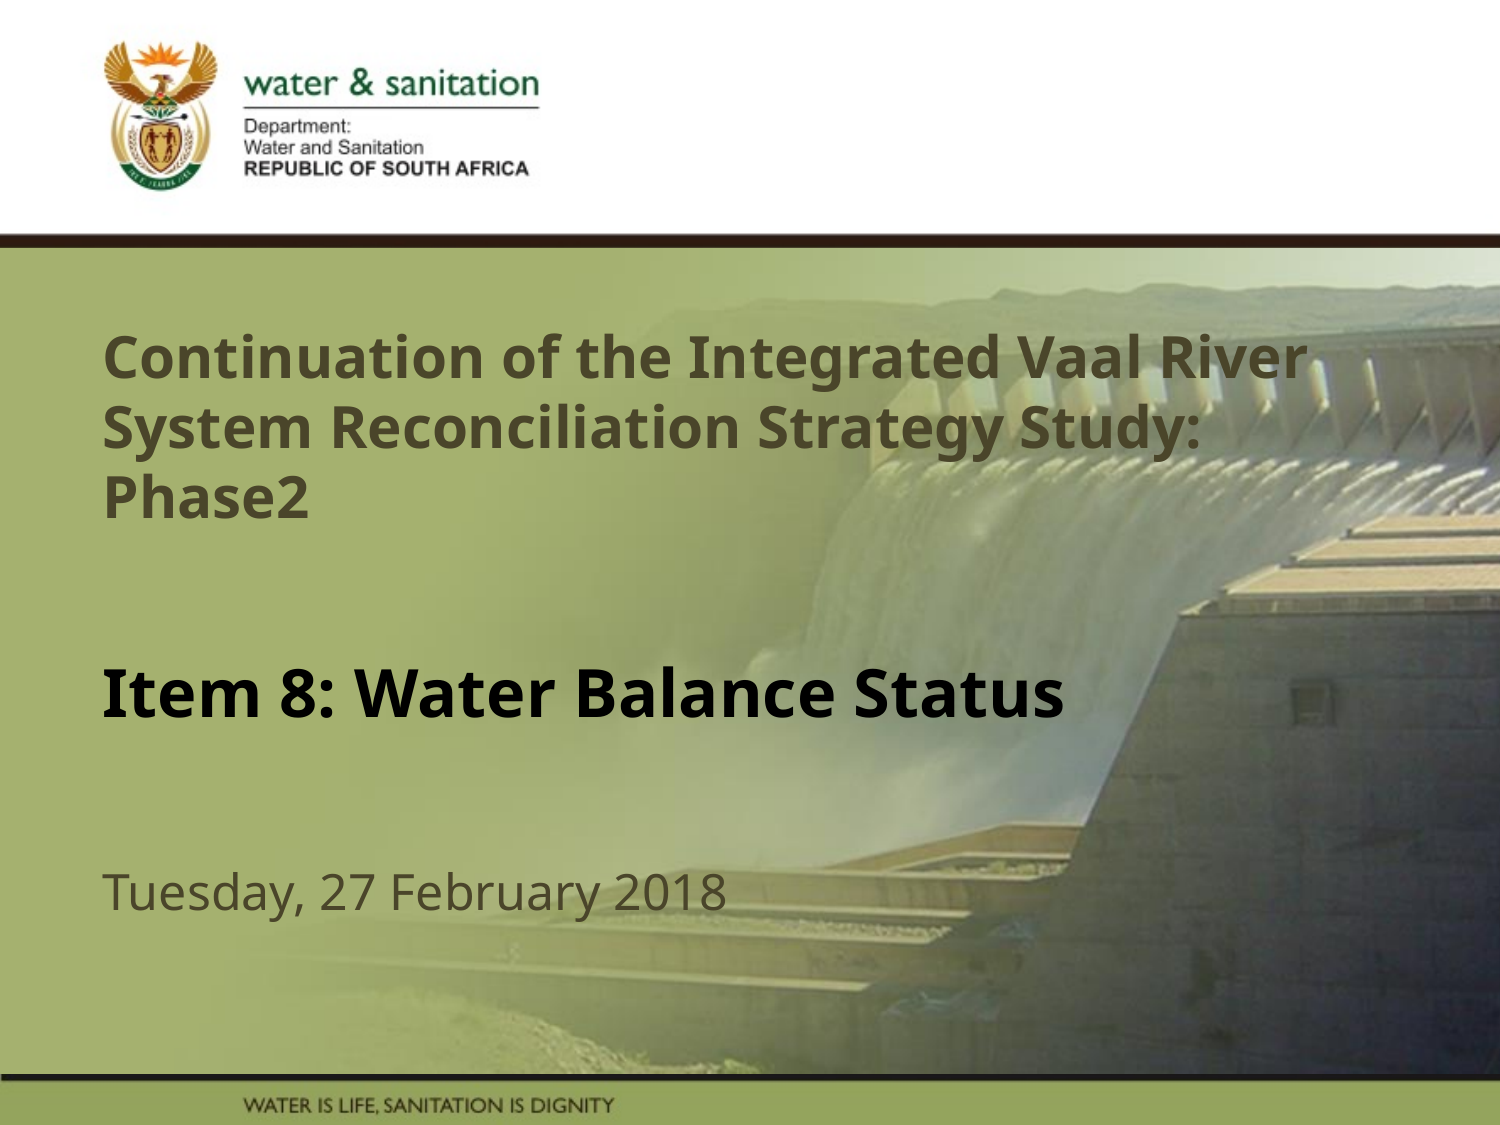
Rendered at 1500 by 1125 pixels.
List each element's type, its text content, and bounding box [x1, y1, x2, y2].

title Continuation of the Integrated Vaal River System Reconciliation Strategy Study: Phase2 Item 8: Water Balance Status Tuesday, 27 February 2018 [87, 312, 1343, 521]
picture [0, 0, 1500, 1125]
